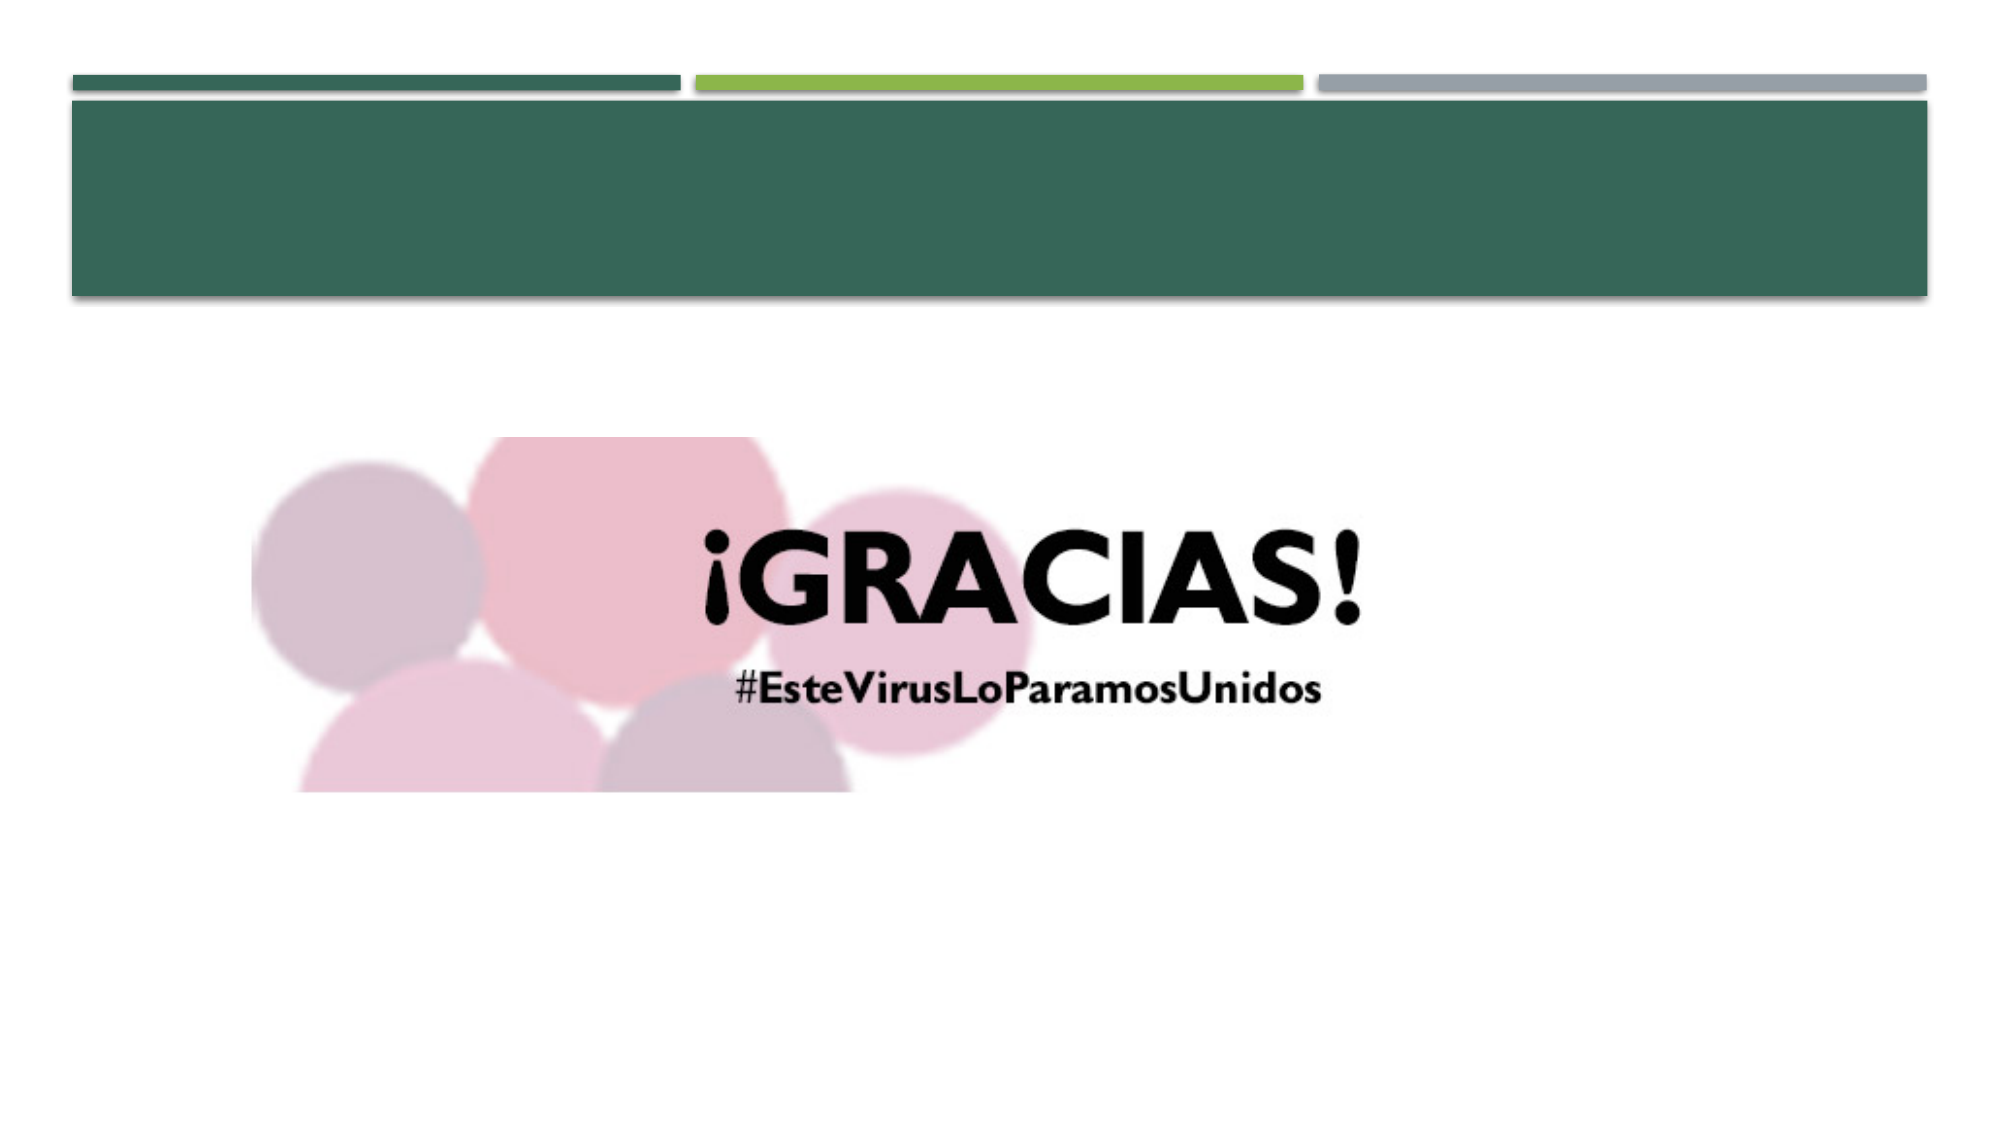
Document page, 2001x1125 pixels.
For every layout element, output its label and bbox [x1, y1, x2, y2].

picture [59, 437, 2000, 819]
